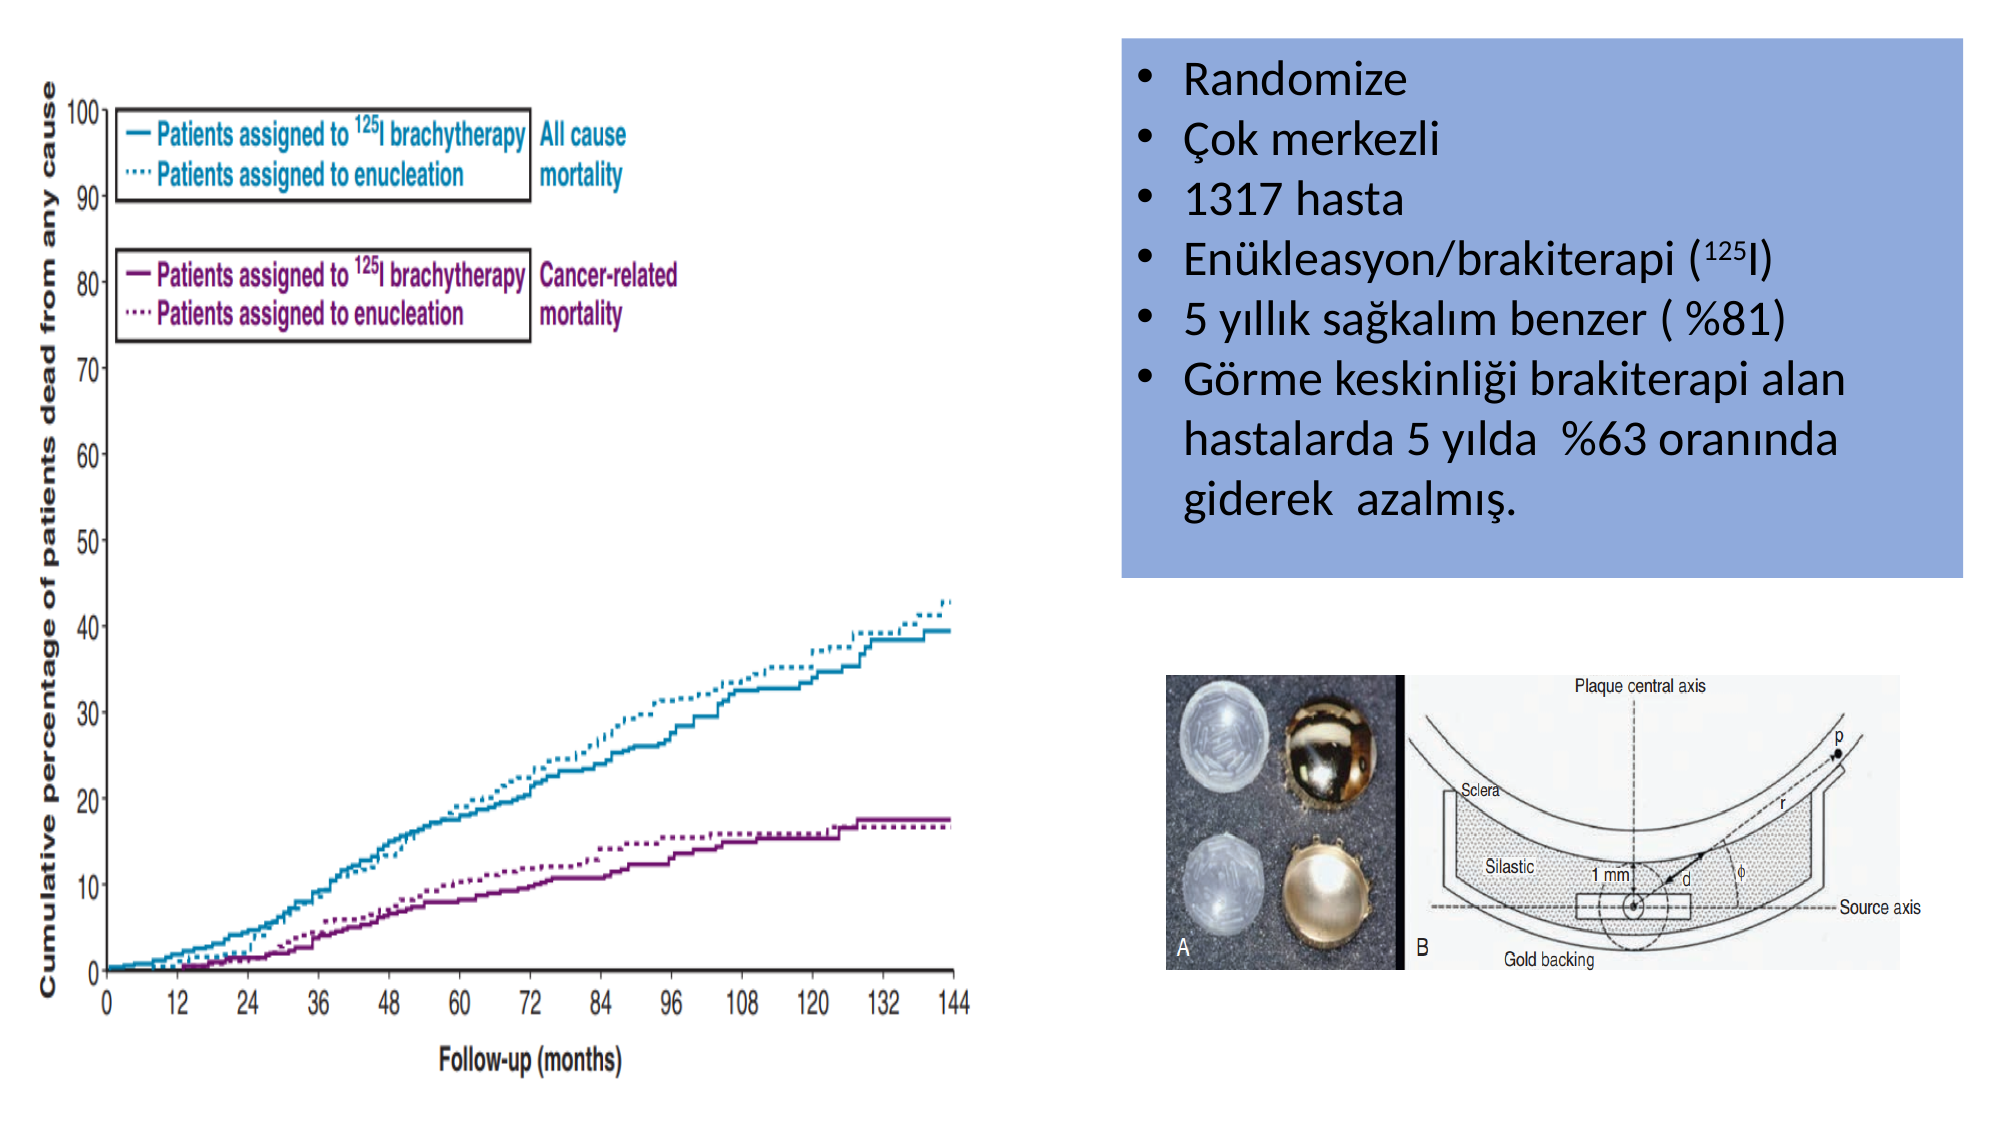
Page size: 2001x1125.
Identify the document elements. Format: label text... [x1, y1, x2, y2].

text_box Randomize Çok merkezli 1317 hasta Enükleasyon/brakiterapi (125I) 5 yıllık sağkalım benzer ( %81) Görme keskinliği brakiterapi alan hastalarda 5 yılda %63 oranında giderek azalmış. [1121, 38, 1964, 578]
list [14, 18, 1066, 1084]
picture [1121, 623, 1964, 979]
